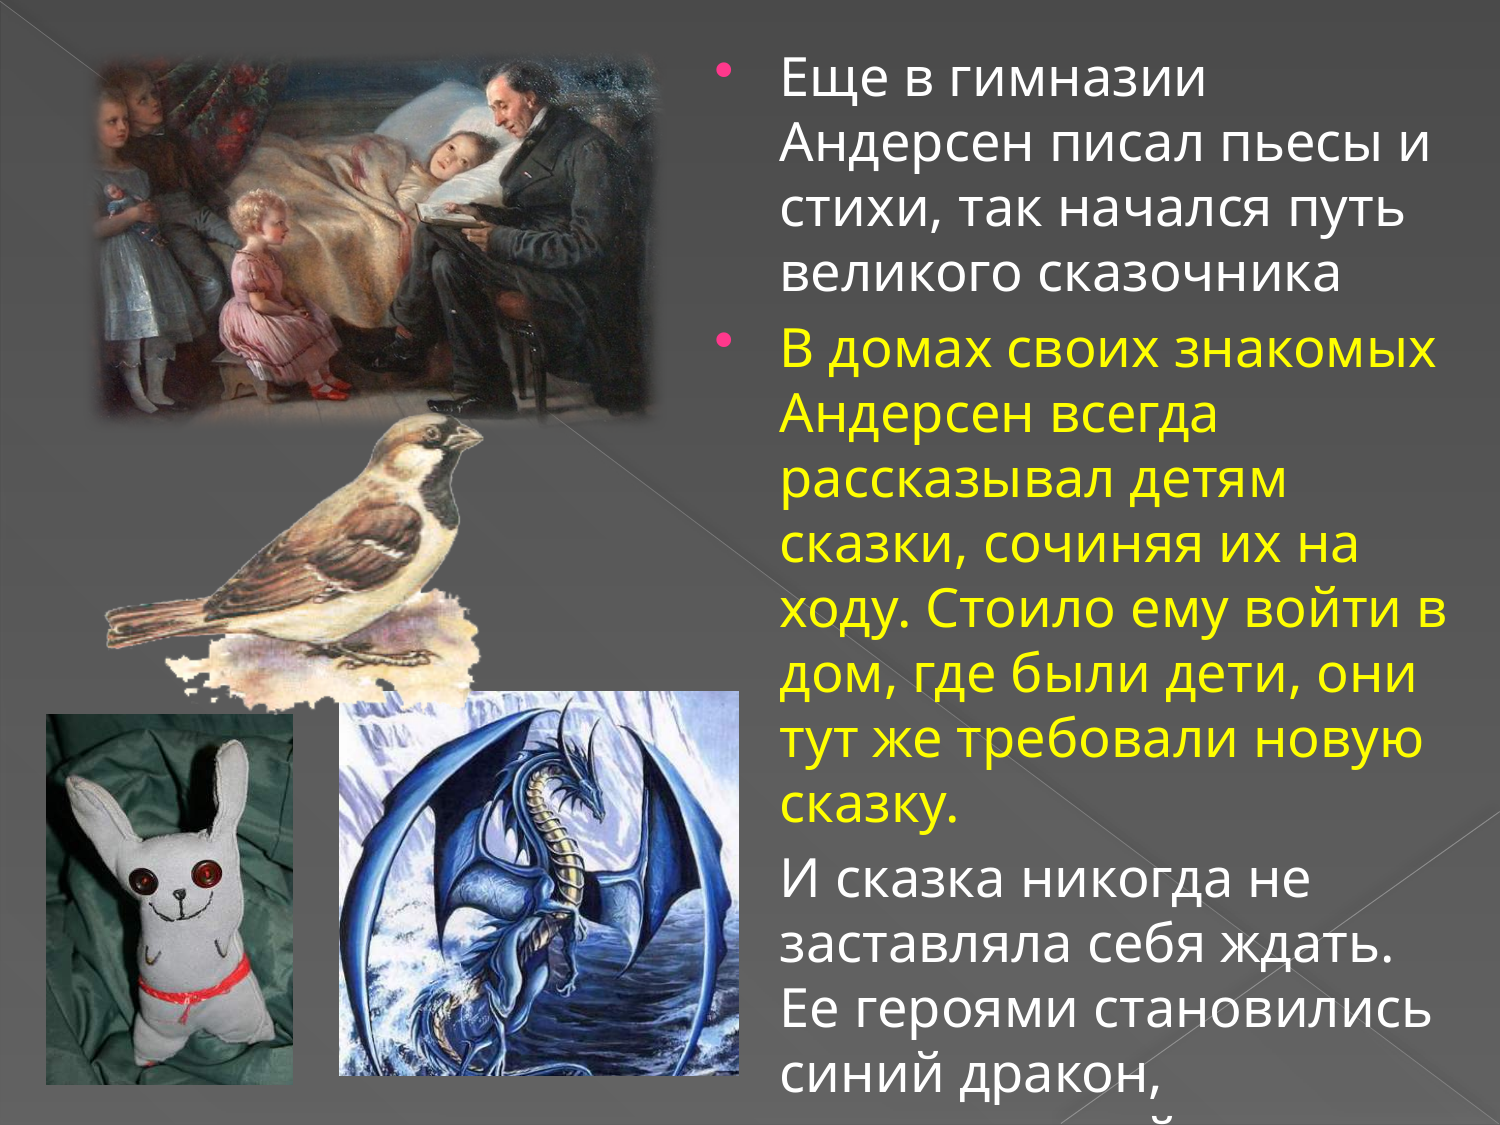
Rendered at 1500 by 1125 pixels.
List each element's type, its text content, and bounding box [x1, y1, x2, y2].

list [339, 691, 739, 1077]
list Еще в гимназии Андерсен писал пьесы и стихи, так начался путь великого сказочника В домах своих знакомых Андерсен всегда рассказывал детям сказки, сочиняя их на ходу. Стоило ему войти в дом, где были дети, они тут же требовали новую сказку. И сказка никогда не заставляла себя ждать. Ее героями становились синий дракон, нарисованный на китайской вазе, пролетевший за окном воробей, старая перчатка. [691, 35, 1465, 1090]
picture [46, 46, 669, 1085]
